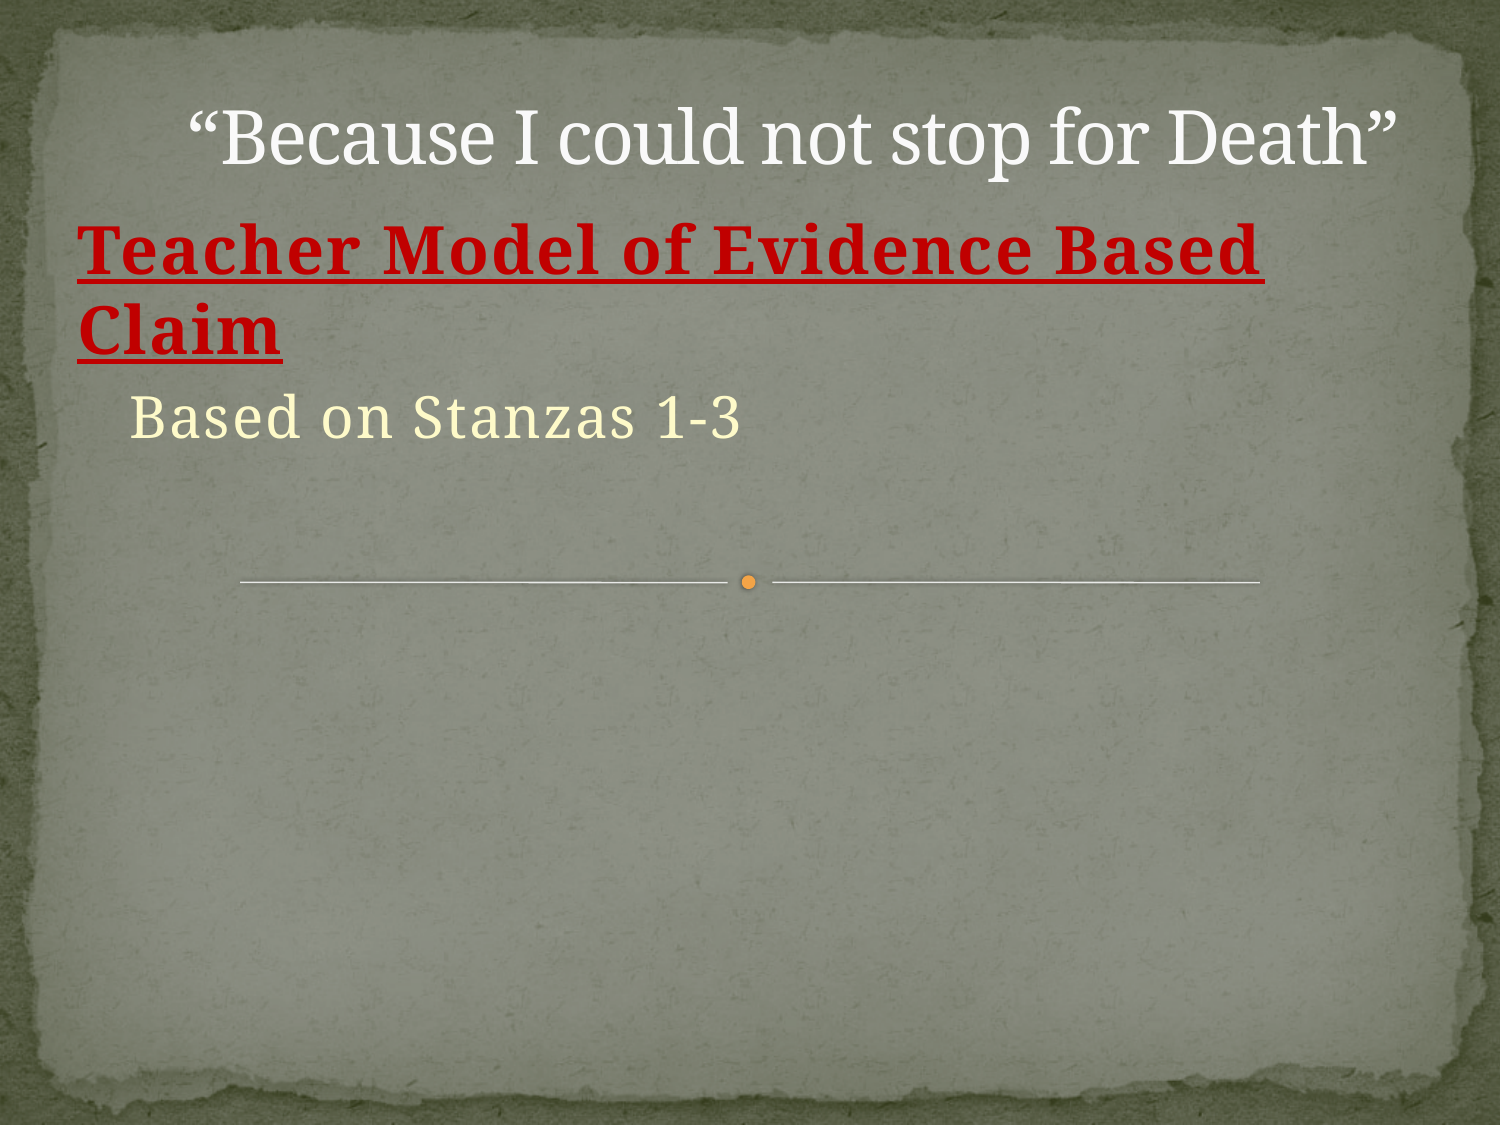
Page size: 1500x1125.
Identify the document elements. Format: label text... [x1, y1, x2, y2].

title “Because I could not stop for Death” [149, 49, 1438, 188]
subtitle Teacher Model of Evidence Based Claim Based on Stanzas 1-3 [62, 200, 1413, 1025]
